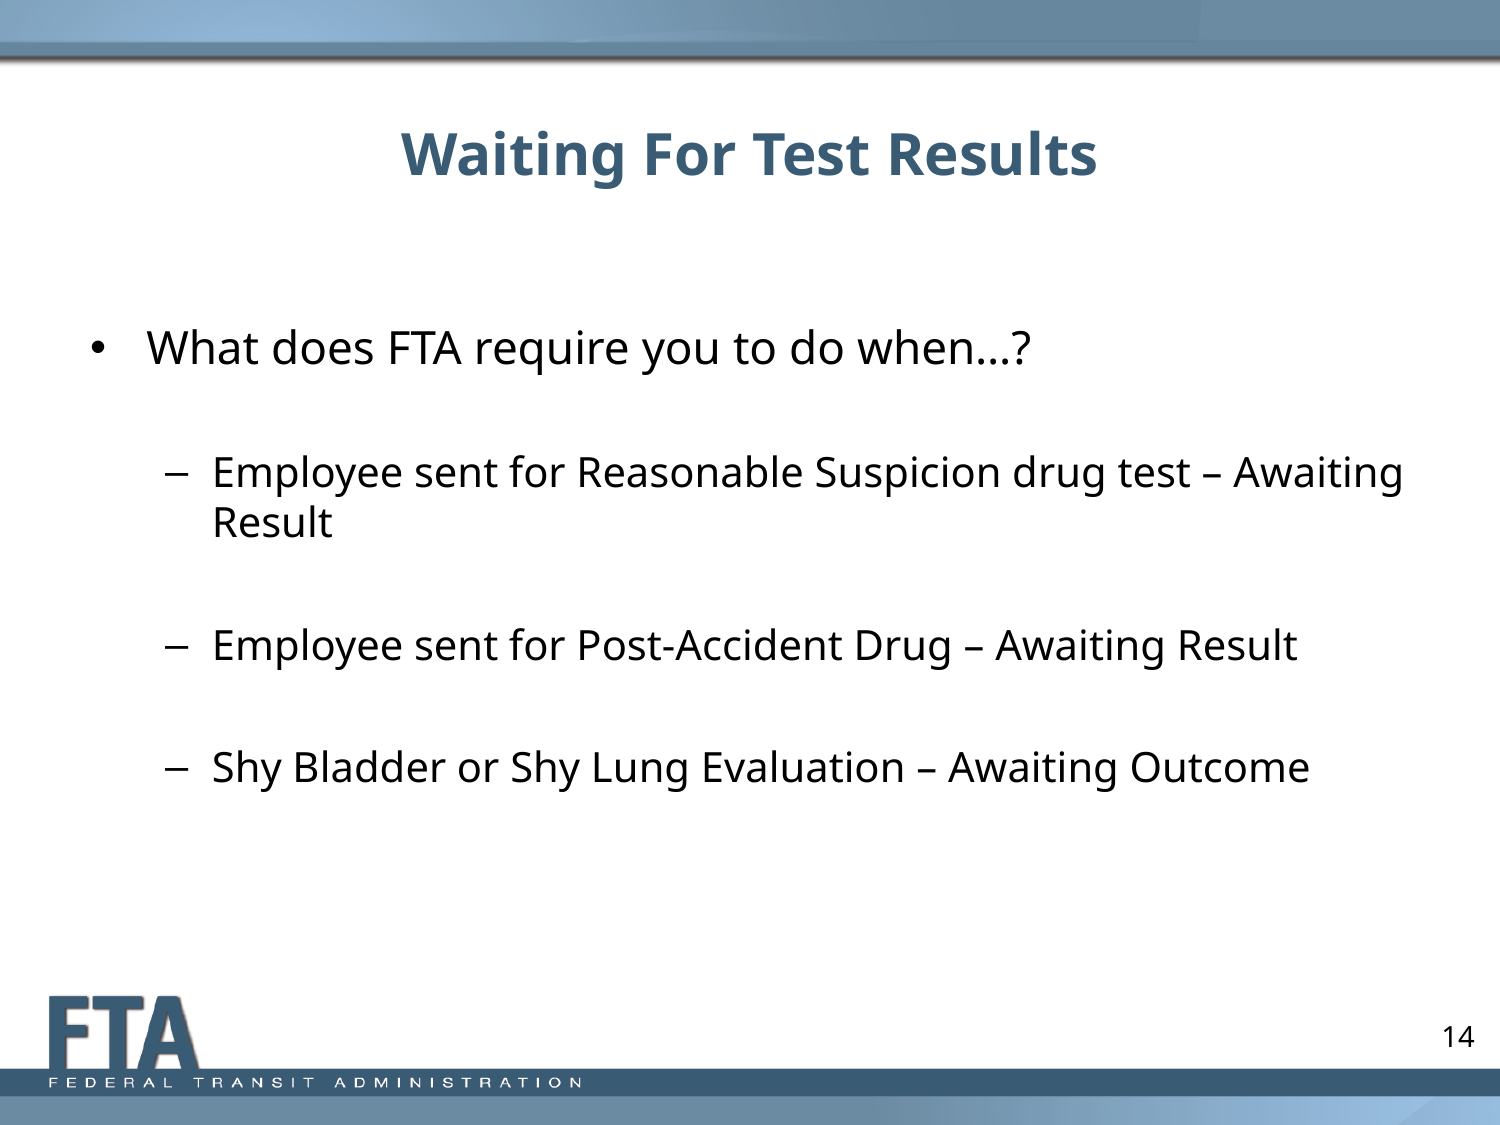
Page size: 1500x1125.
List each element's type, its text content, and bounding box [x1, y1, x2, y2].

list What does FTA require you to do when…? Employee sent for Reasonable Suspicion drug test – Awaiting Result Employee sent for Post-Accident Drug – Awaiting Result Shy Bladder or Shy Lung Evaluation – Awaiting Outcome [74, 246, 1426, 977]
picture [0, 0, 1500, 75]
title Waiting For Test Results [74, 71, 1426, 233]
picture [0, 992, 1500, 1125]
